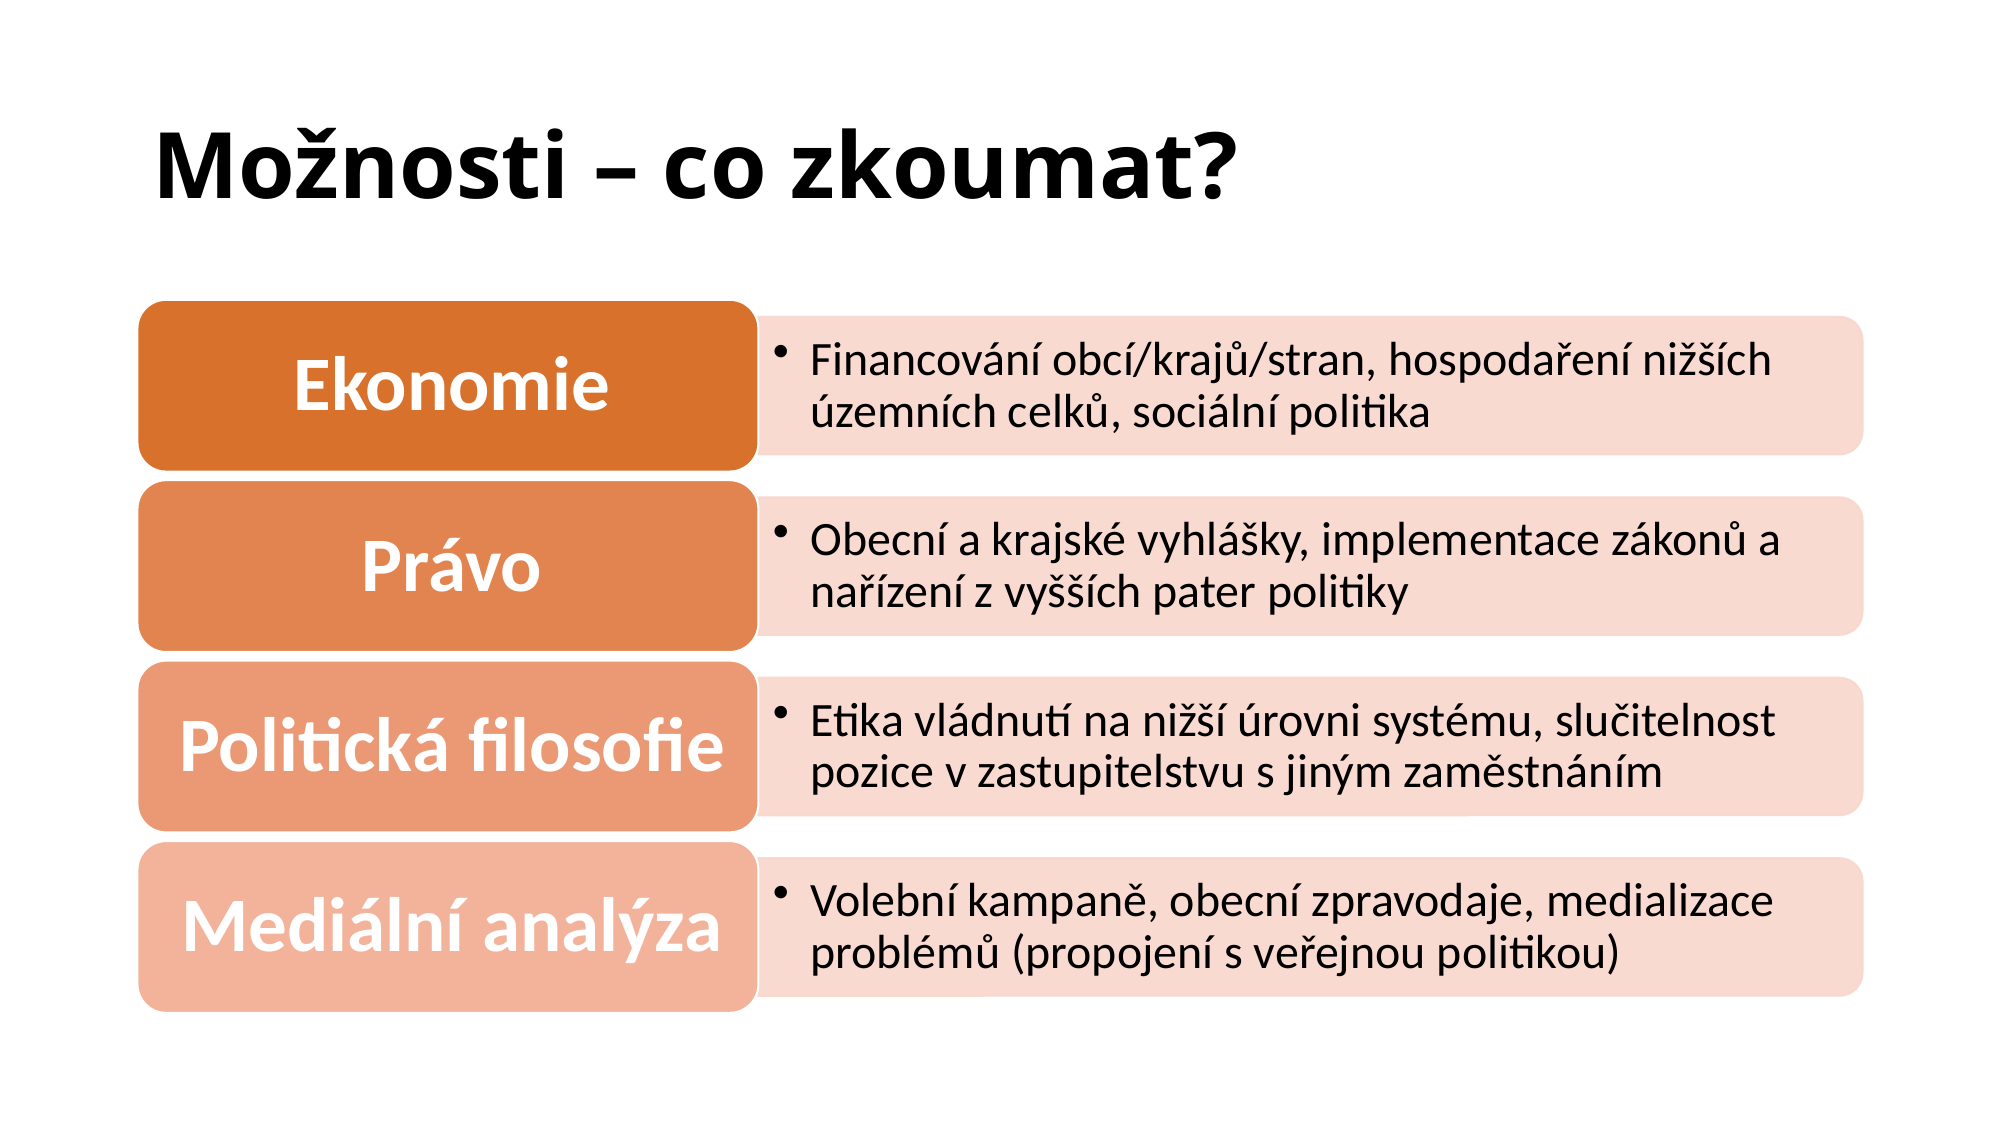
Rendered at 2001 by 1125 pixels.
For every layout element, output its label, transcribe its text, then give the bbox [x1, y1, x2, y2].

title Možnosti – co zkoumat? [137, 59, 1863, 278]
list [137, 299, 1863, 1014]
